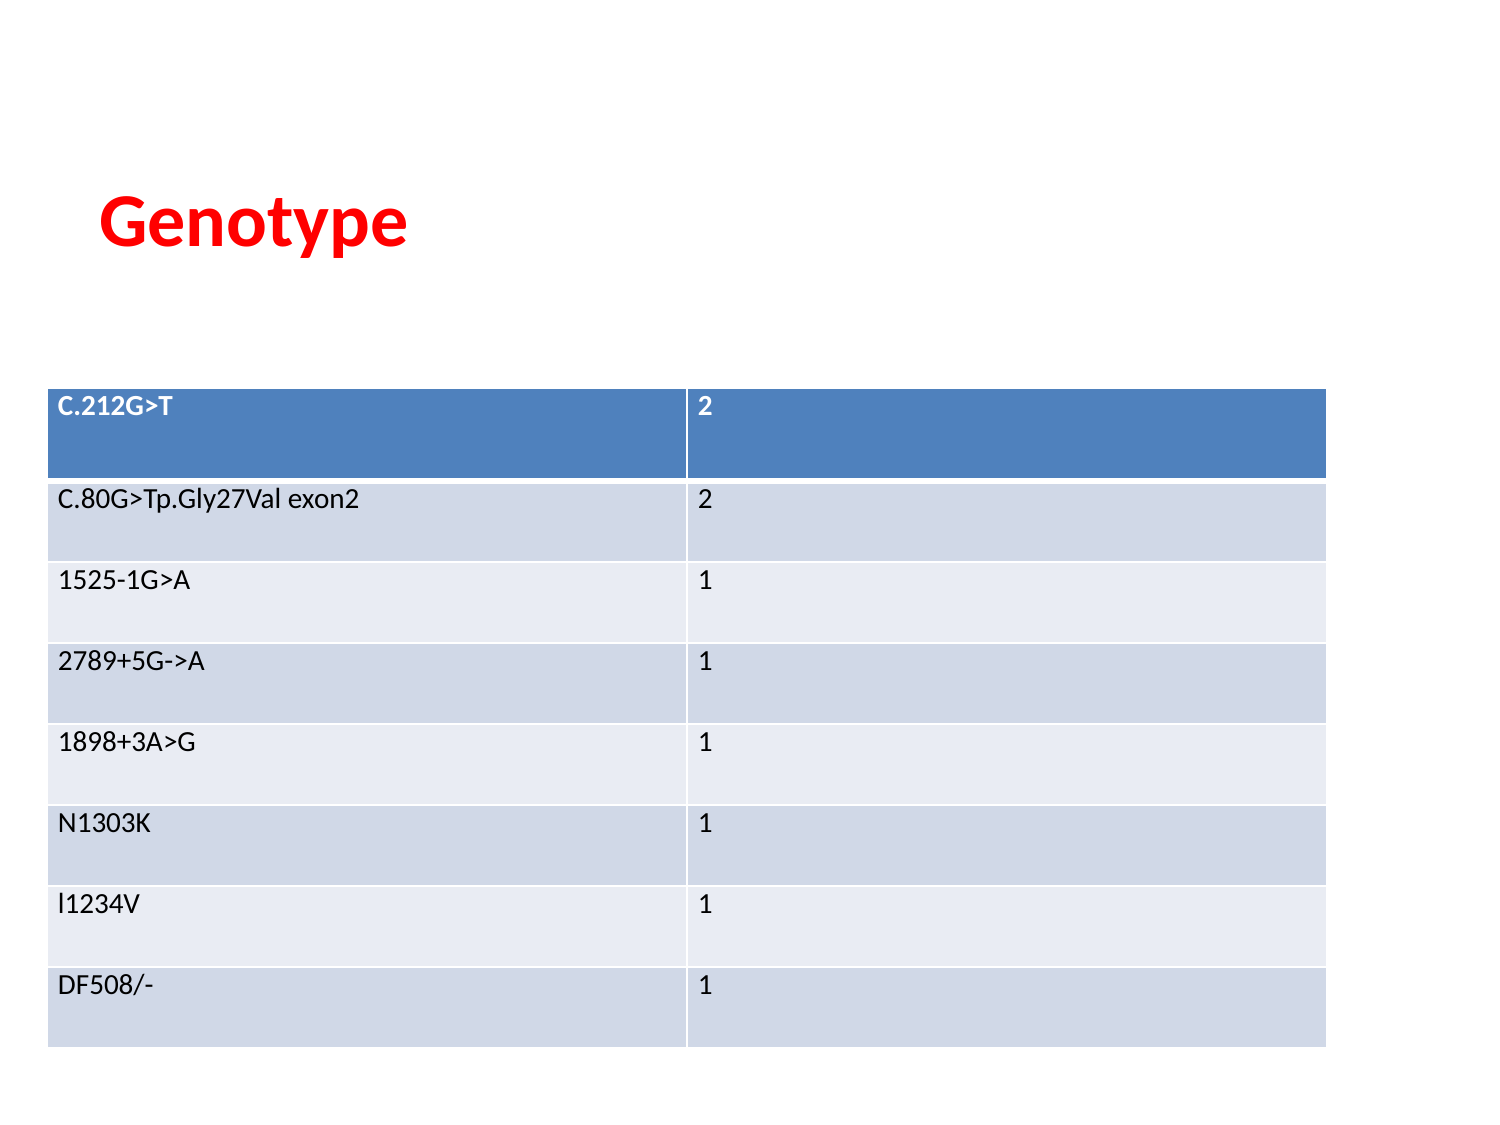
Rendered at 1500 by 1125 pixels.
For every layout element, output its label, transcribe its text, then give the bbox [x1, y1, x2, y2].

title Genotype [84, 162, 1377, 270]
table_cell C.80G>Tp.Gly27Val exon2 [48, 484, 686, 561]
table_cell 2789+5G->A [48, 644, 686, 723]
table_cell l1234V [48, 887, 686, 966]
table_cell N1303K [48, 806, 686, 885]
table_cell 1 [688, 806, 1326, 885]
table_cell 1 [688, 563, 1326, 642]
table_cell 2 [688, 484, 1326, 561]
table_cell DF508/- [48, 968, 686, 1047]
table_cell 1 [688, 968, 1326, 1047]
table_cell 1898+3A>G [48, 725, 686, 804]
table_header 2 [688, 389, 1326, 478]
table_cell 1 [688, 644, 1326, 723]
table_cell 1 [688, 887, 1326, 966]
table_cell 1525-1G>A [48, 563, 686, 642]
table_header C.212G>T [48, 389, 686, 478]
table_cell 1 [688, 725, 1326, 804]
